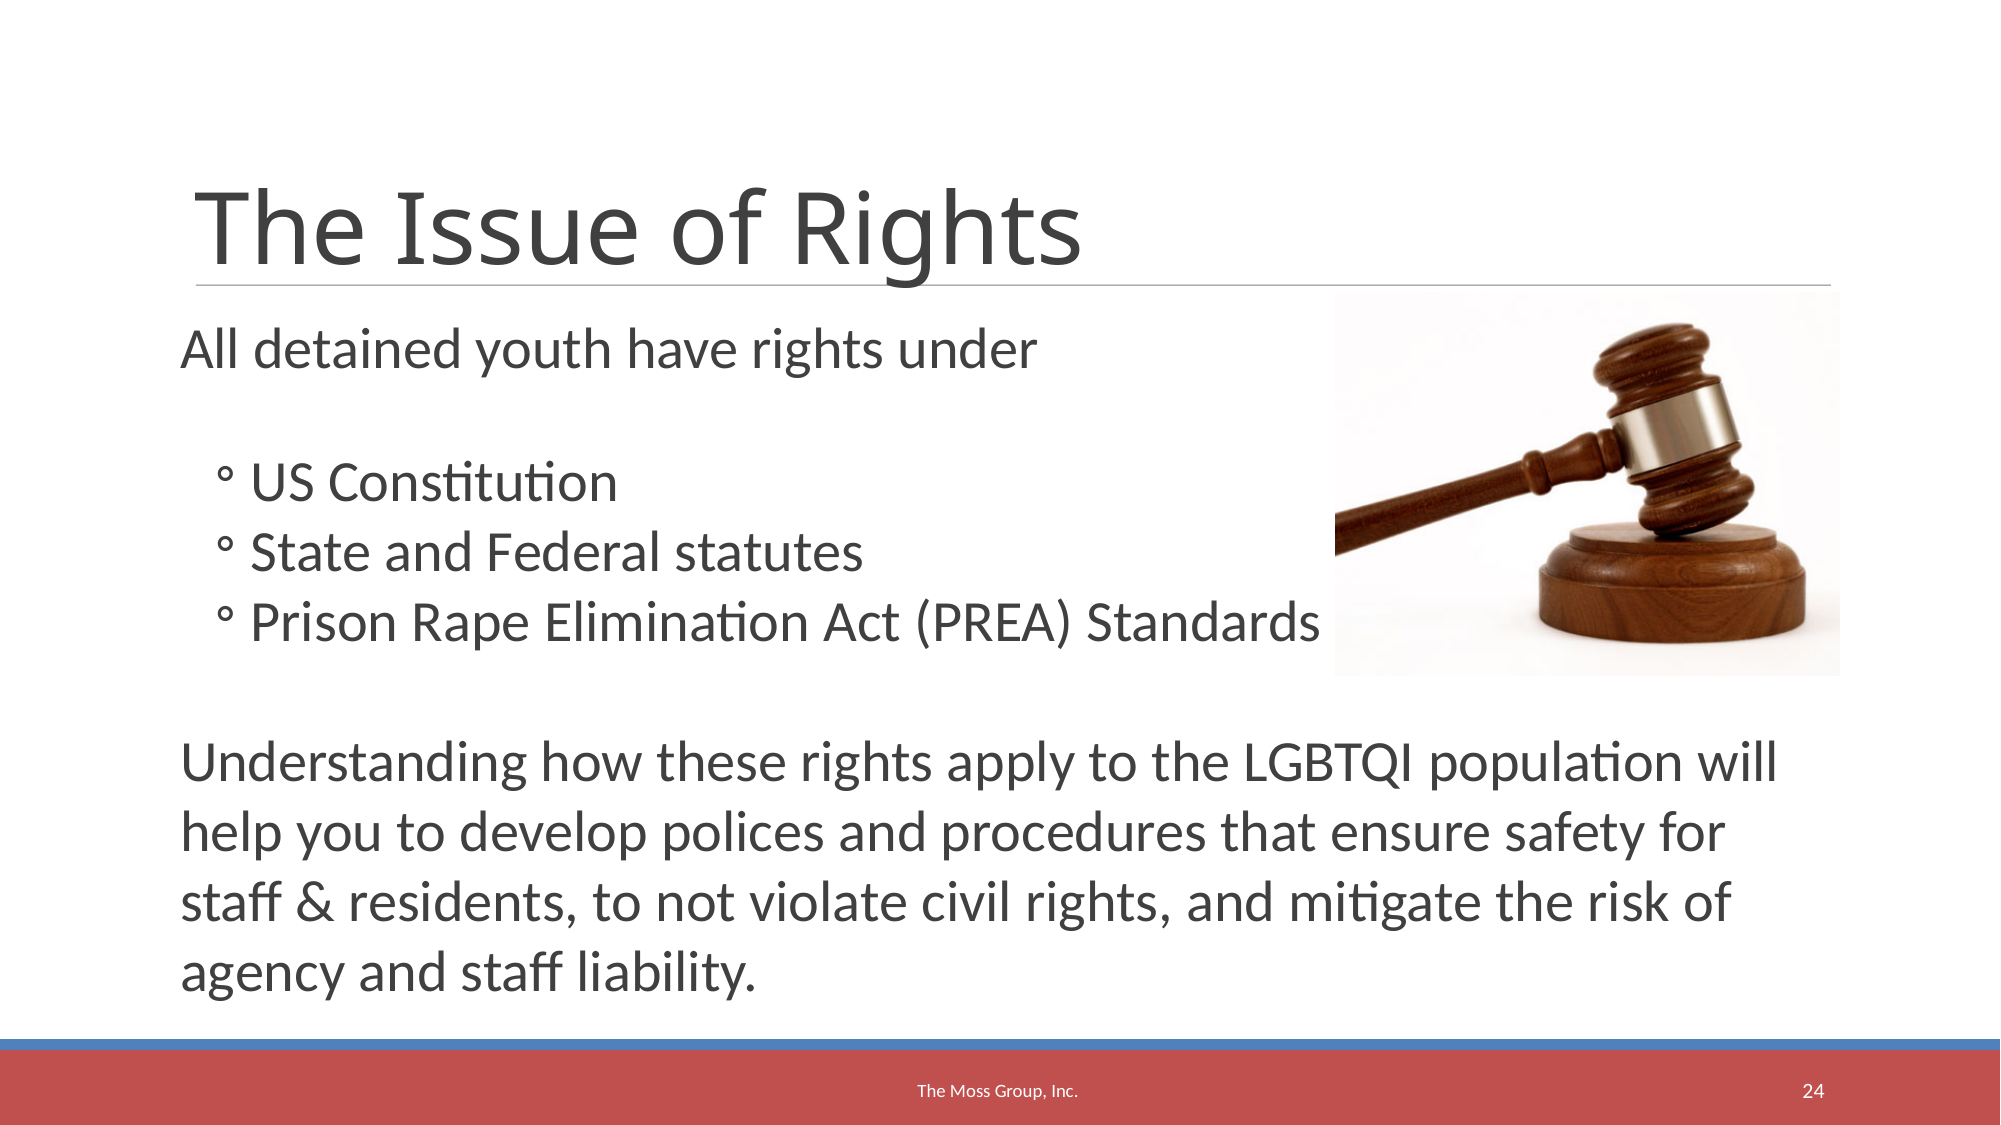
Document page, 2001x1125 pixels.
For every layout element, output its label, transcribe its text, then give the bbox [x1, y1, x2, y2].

text_box <number> [1624, 1059, 1840, 1120]
text_box All detained youth have rights under US Constitution State and Federal statutes Prison Rape Elimination Act (PREA) Standards Understanding how these rights apply to the LGBTQI population will help you to develop polices and procedures that ensure safety for staff & residents, to not violate civil rights, and mitigate the risk of agency and staff liability. [180, 302, 1830, 963]
picture [1335, 292, 1840, 677]
text_box The Issue of Rights [180, 54, 1830, 293]
text_box The Moss Group, Inc. [604, 1059, 1396, 1120]
